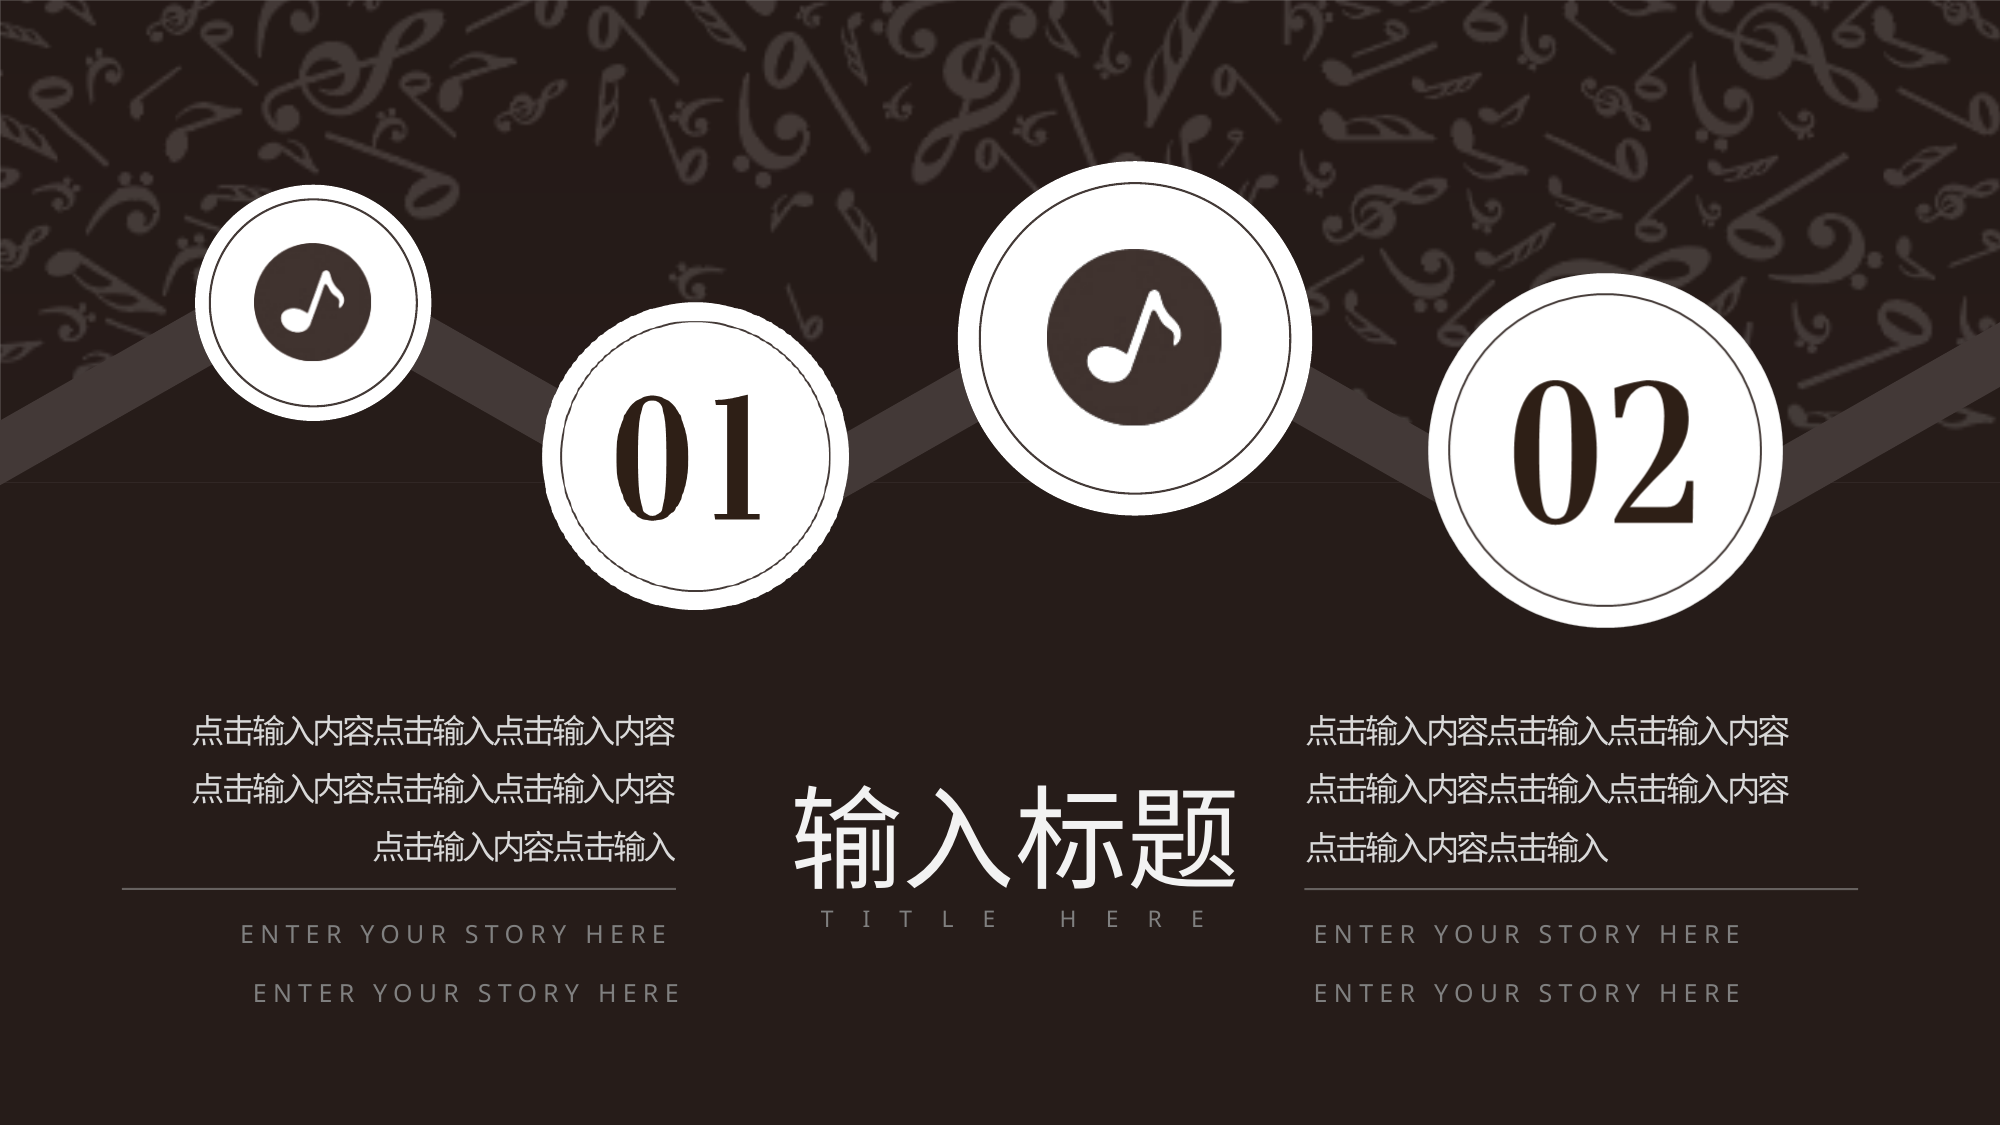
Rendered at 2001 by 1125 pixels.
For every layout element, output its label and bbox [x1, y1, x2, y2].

picture [758, 683, 1242, 1125]
text_box [0, 161, 2000, 683]
text_box [87, 686, 695, 1011]
text_box [773, 759, 1258, 941]
text_box [1291, 686, 1895, 1011]
picture [1, 0, 2000, 161]
